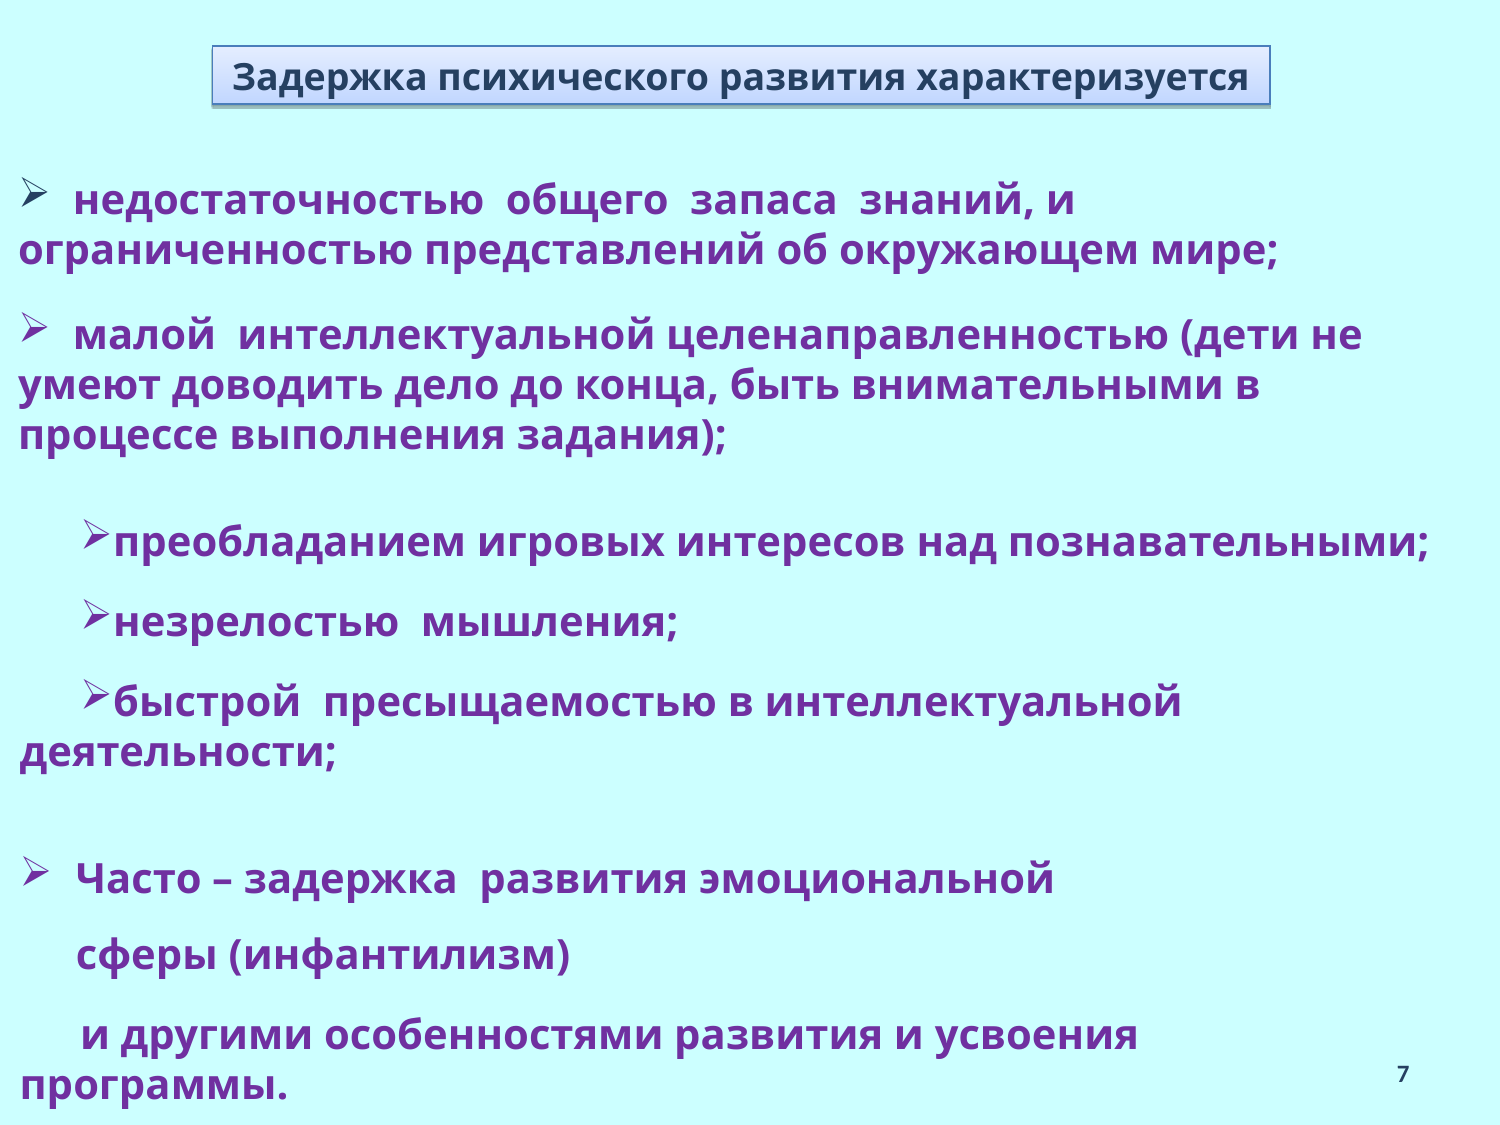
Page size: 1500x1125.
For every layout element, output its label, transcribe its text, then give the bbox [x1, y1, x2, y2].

text_box Задержка психического развития характеризуется [212, 45, 1270, 105]
text_box преобладанием игровых интересов над познавательными; незрелостью мышления; быстрой пресыщаемостью в интеллектуальной деятельности; Часто – задержка развития эмоциональной сферы (инфантилизм) и другими особенностями развития и усвоения программы. [6, 508, 1483, 1115]
text_box недостаточностью общего запаса знаний, и ограниченностью представлений об окружающем мире; малой интеллектуальной целенаправленностью (дети не умеют доводить дело до конца, быть внимательными в процессе выполнения задания); [2, 125, 1486, 466]
